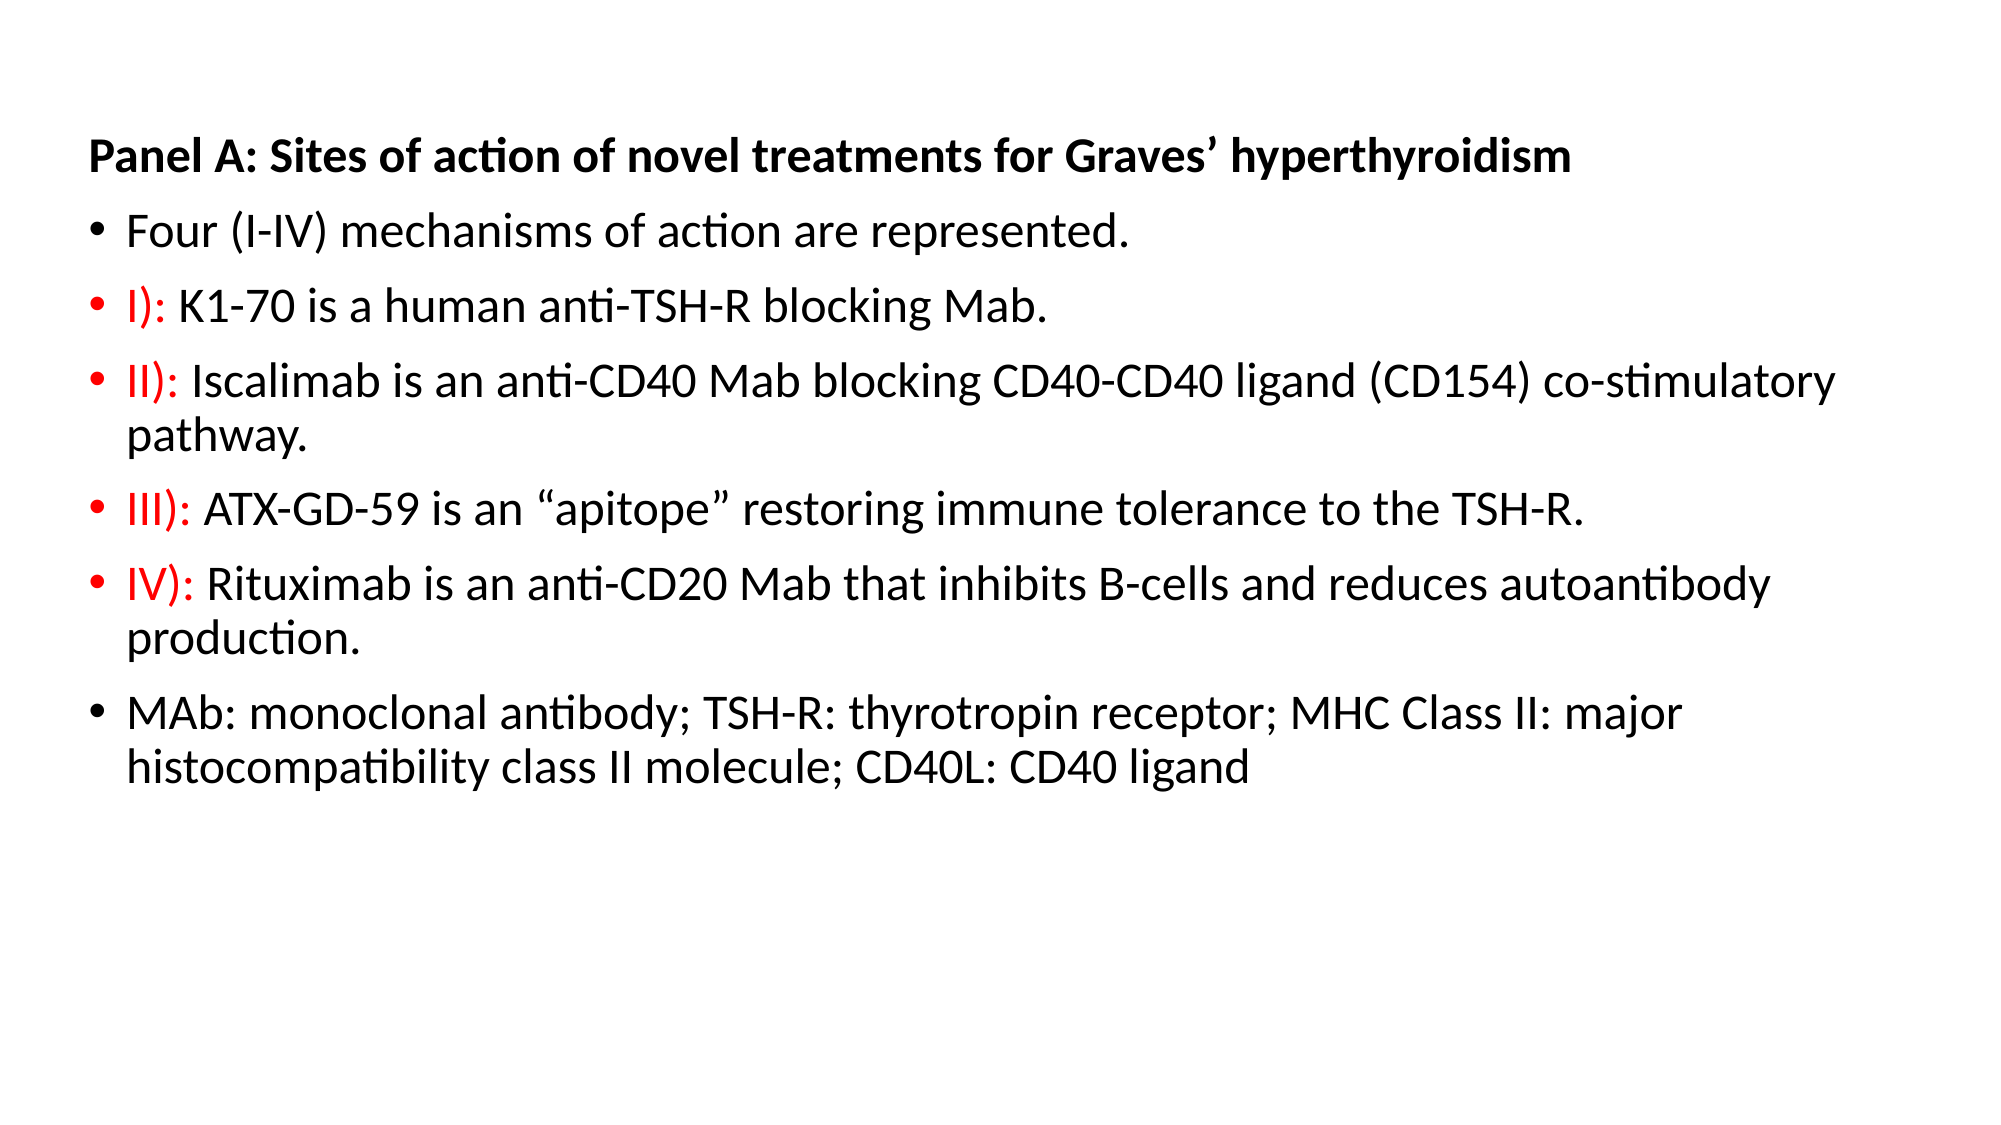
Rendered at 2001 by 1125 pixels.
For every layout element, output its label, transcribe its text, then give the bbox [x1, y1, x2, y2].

list Panel A: Sites of action of novel treatments for Graves’ hyperthyroidism Four (I-IV) mechanisms of action are represented. I): K1-70 is a human anti-TSH-R blocking Mab. II): Iscalimab is an anti-CD40 Mab blocking CD40-CD40 ligand (CD154) co-stimulatory pathway. III): ATX-GD-59 is an “apitope” restoring immune tolerance to the TSH-R. IV): Rituximab is an anti-CD20 Mab that inhibits B-cells and reduces autoantibody production. MAb: monoclonal antibody; TSH-R: thyrotropin receptor; MHC Class II: major histocompatibility class II molecule; CD40L: CD40 ligand [73, 121, 1897, 1014]
